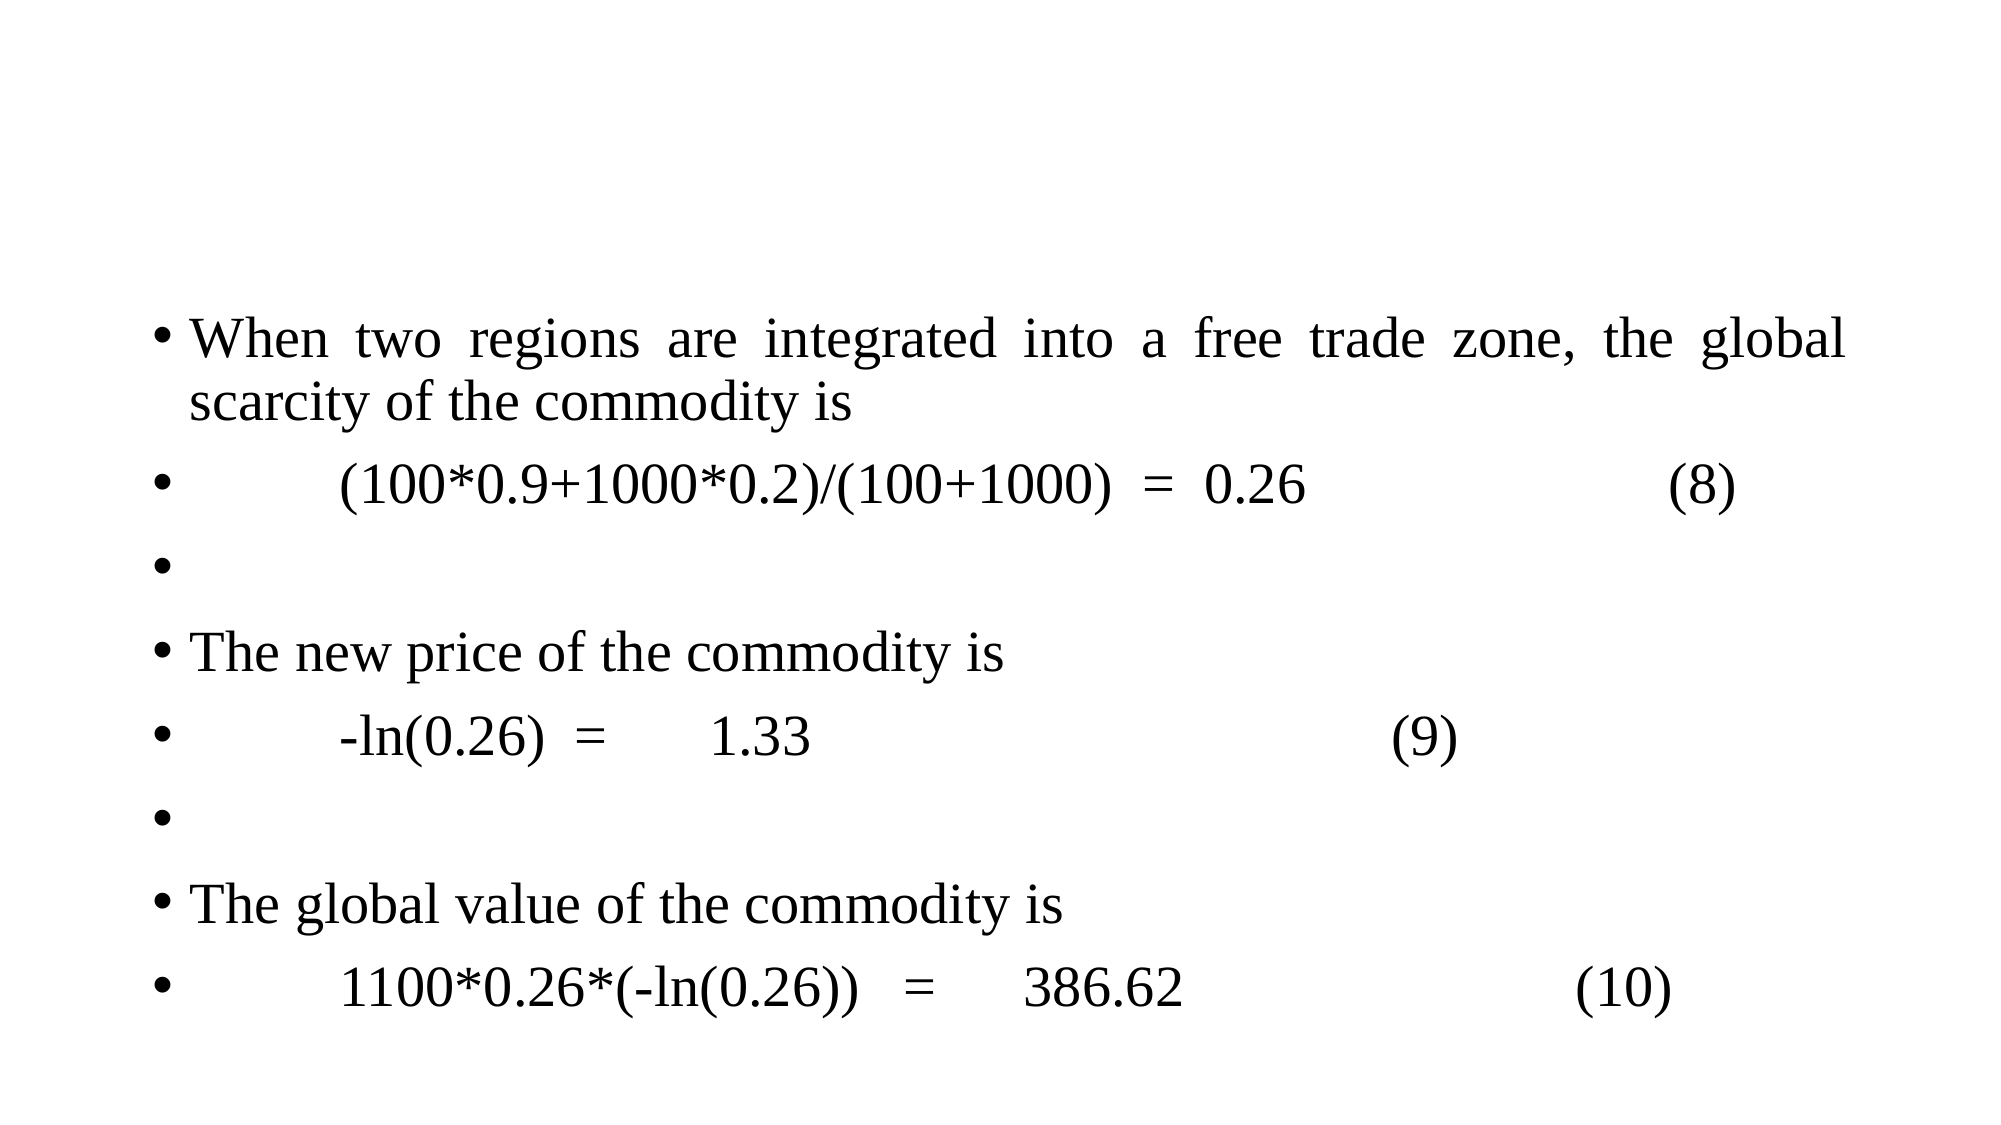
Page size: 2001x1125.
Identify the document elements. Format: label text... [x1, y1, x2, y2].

list When two regions are integrated into a free trade zone, the global scarcity of the commodity is (100*0.9+1000*0.2)/(100+1000) = 0.26 (8) The new price of the commodity is -ln(0.26) = 1.33 (9) The global value of the commodity is 1100*0.26*(-ln(0.26)) = 386.62 (10) [137, 299, 1863, 1014]
